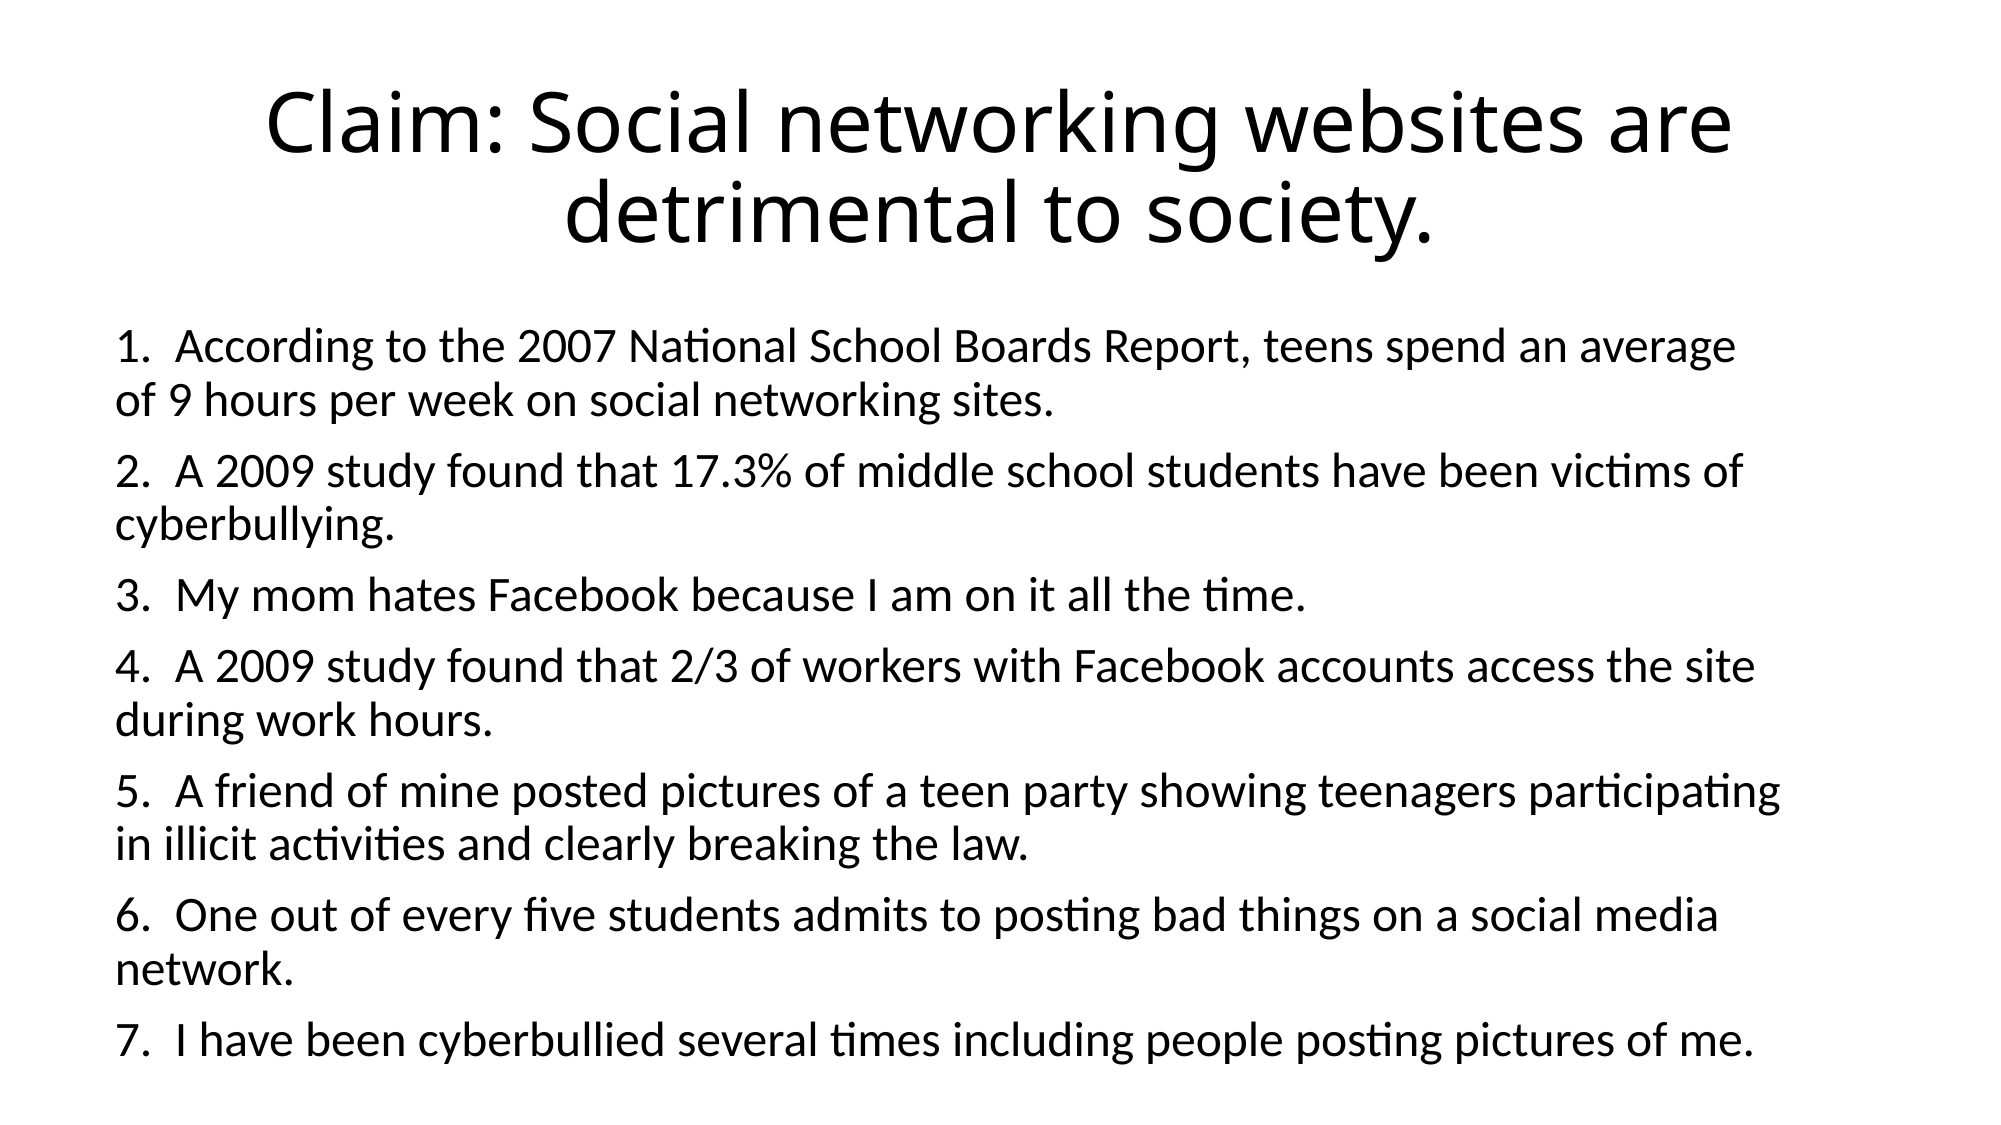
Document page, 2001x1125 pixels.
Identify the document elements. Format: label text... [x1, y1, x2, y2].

title Claim: Social networking websites are detrimental to society. [150, 79, 1850, 263]
list 1. According to the 2007 National School Boards Report, teens spend an average of 9 hours per week on social networking sites. 2. A 2009 study found that 17.3% of middle school students have been victims of cyberbullying. 3. My mom hates Facebook because I am on it all the time. 4. A 2009 study found that 2/3 of workers with Facebook accounts access the site during work hours. 5. A friend of mine posted pictures of a teen party showing teenagers participating in illicit activities and clearly breaking the law. 6. One out of every five students admits to posting bad things on a social media network. 7. I have been cyberbullied several times including people posting pictures of me. [99, 312, 1800, 1088]
